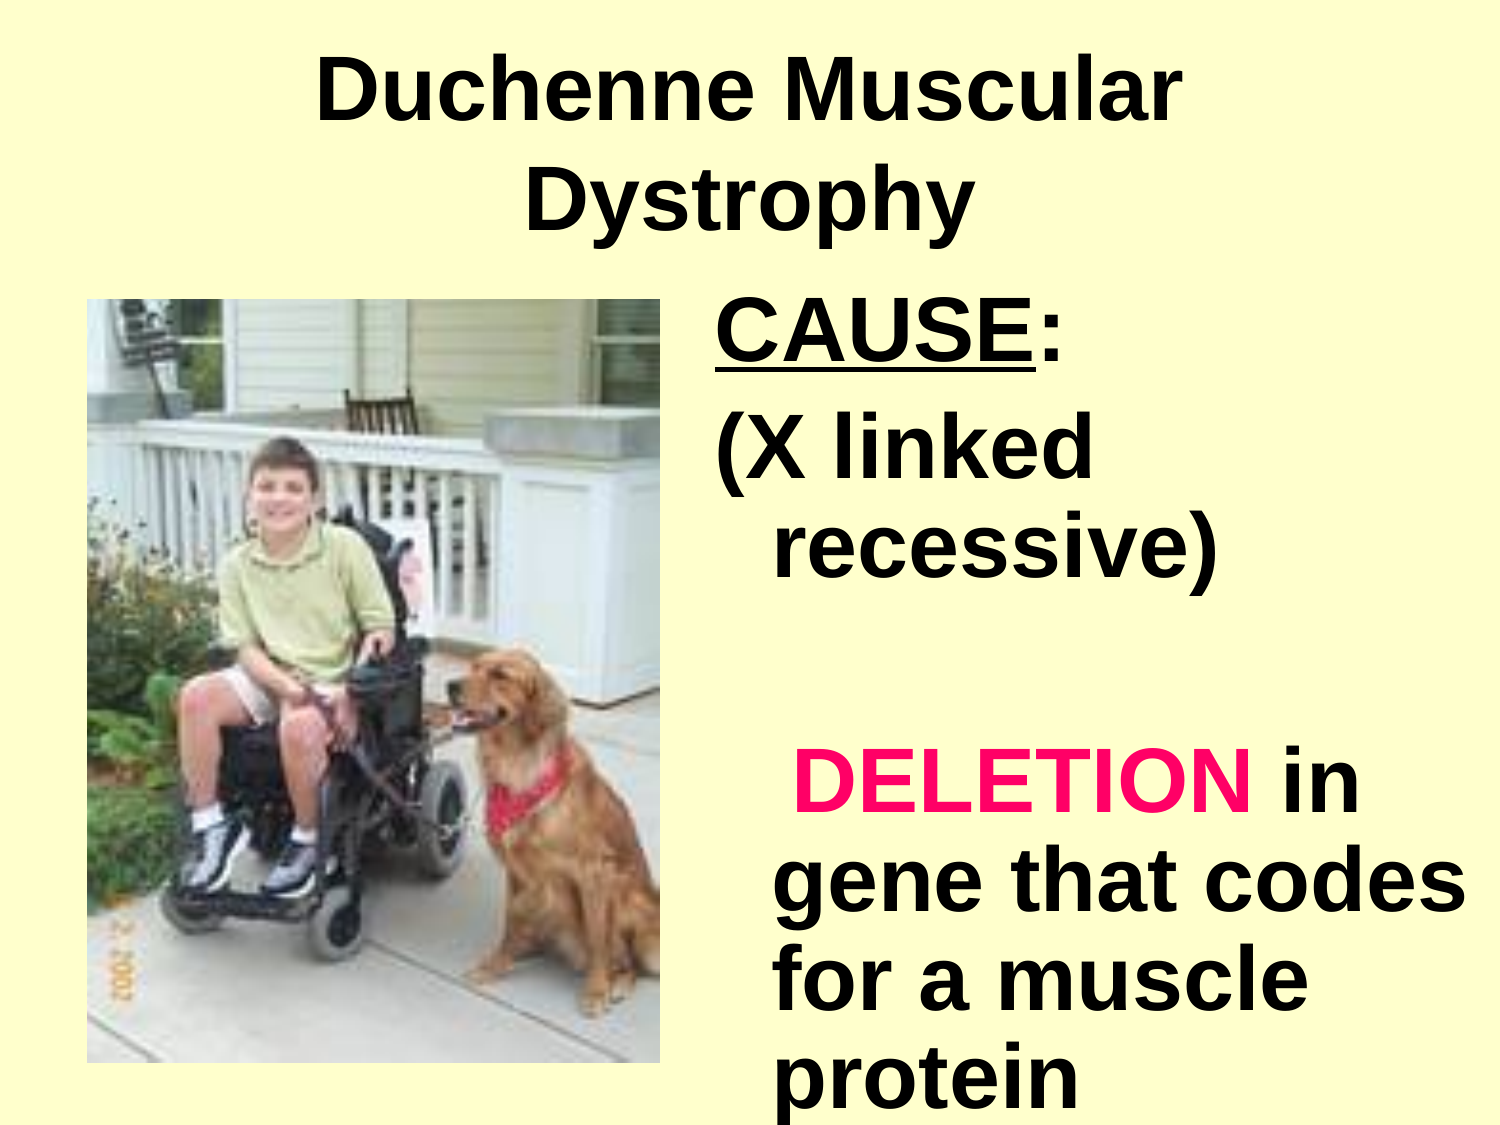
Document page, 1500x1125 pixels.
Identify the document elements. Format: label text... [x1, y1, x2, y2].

list CAUSE: (X linked recessive) DELETION in gene that codes for a muscle protein [699, 274, 1500, 1076]
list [87, 299, 660, 1063]
title Duchenne Muscular Dystrophy [74, 44, 1426, 233]
